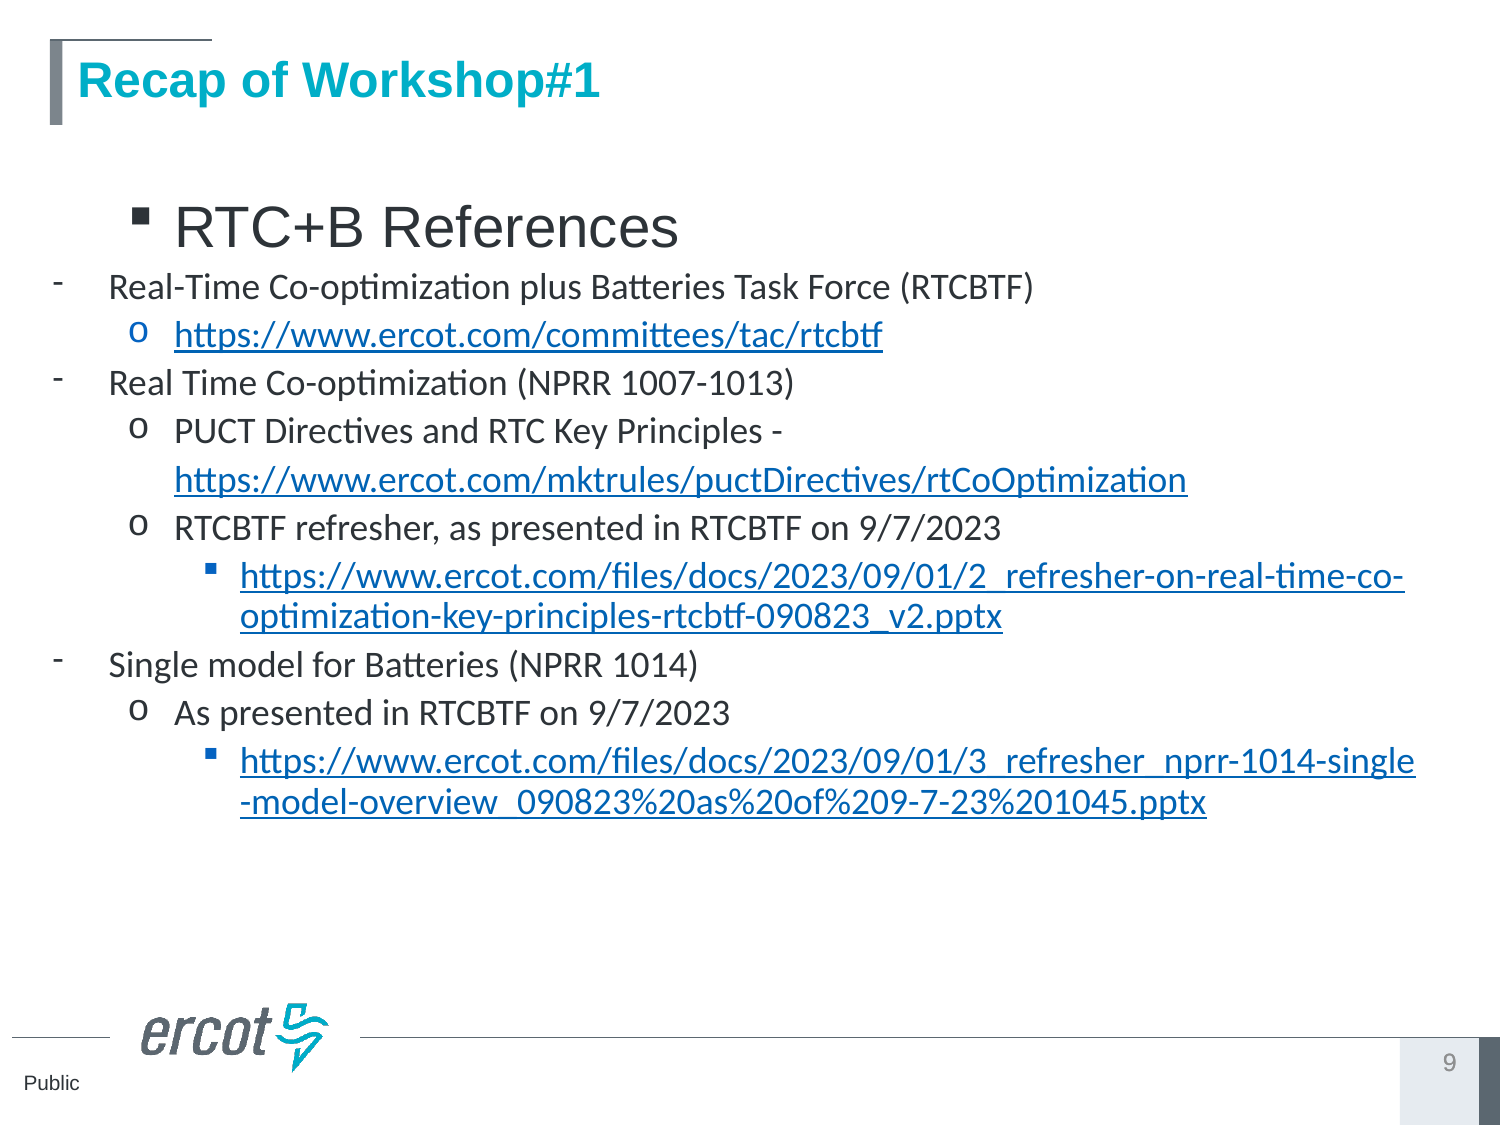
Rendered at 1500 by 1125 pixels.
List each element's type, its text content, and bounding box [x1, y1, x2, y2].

title Recap of Workshop#1 [62, 39, 1450, 134]
picture [137, 999, 332, 1075]
slide_number 9 [1400, 1037, 1500, 1087]
list RTC+B References Real-Time Co-optimization plus Batteries Task Force (RTCBTF) https://www.ercot.com/committees/tac/rtcbtf Real Time Co-optimization (NPRR 1007-1013) PUCT Directives and RTC Key Principles - https://www.ercot.com/mktrules/puctDirectives/rtCoOptimization RTCBTF refresher, as presented in RTCBTF on 9/7/2023 https://www.ercot.com/files/docs/2023/09/01/2_refresher-on-real-time-co-optimization-key-principles-rtcbtf-090823_v2.pptx Single model for Batteries (NPRR 1014) As presented in RTCBTF on 9/7/2023 https://www.ercot.com/files/docs/2023/09/01/3_refresher_nprr-1014-single-model-overview_090823%20as%20of%209-7-23%201045.pptx [37, 99, 1438, 913]
